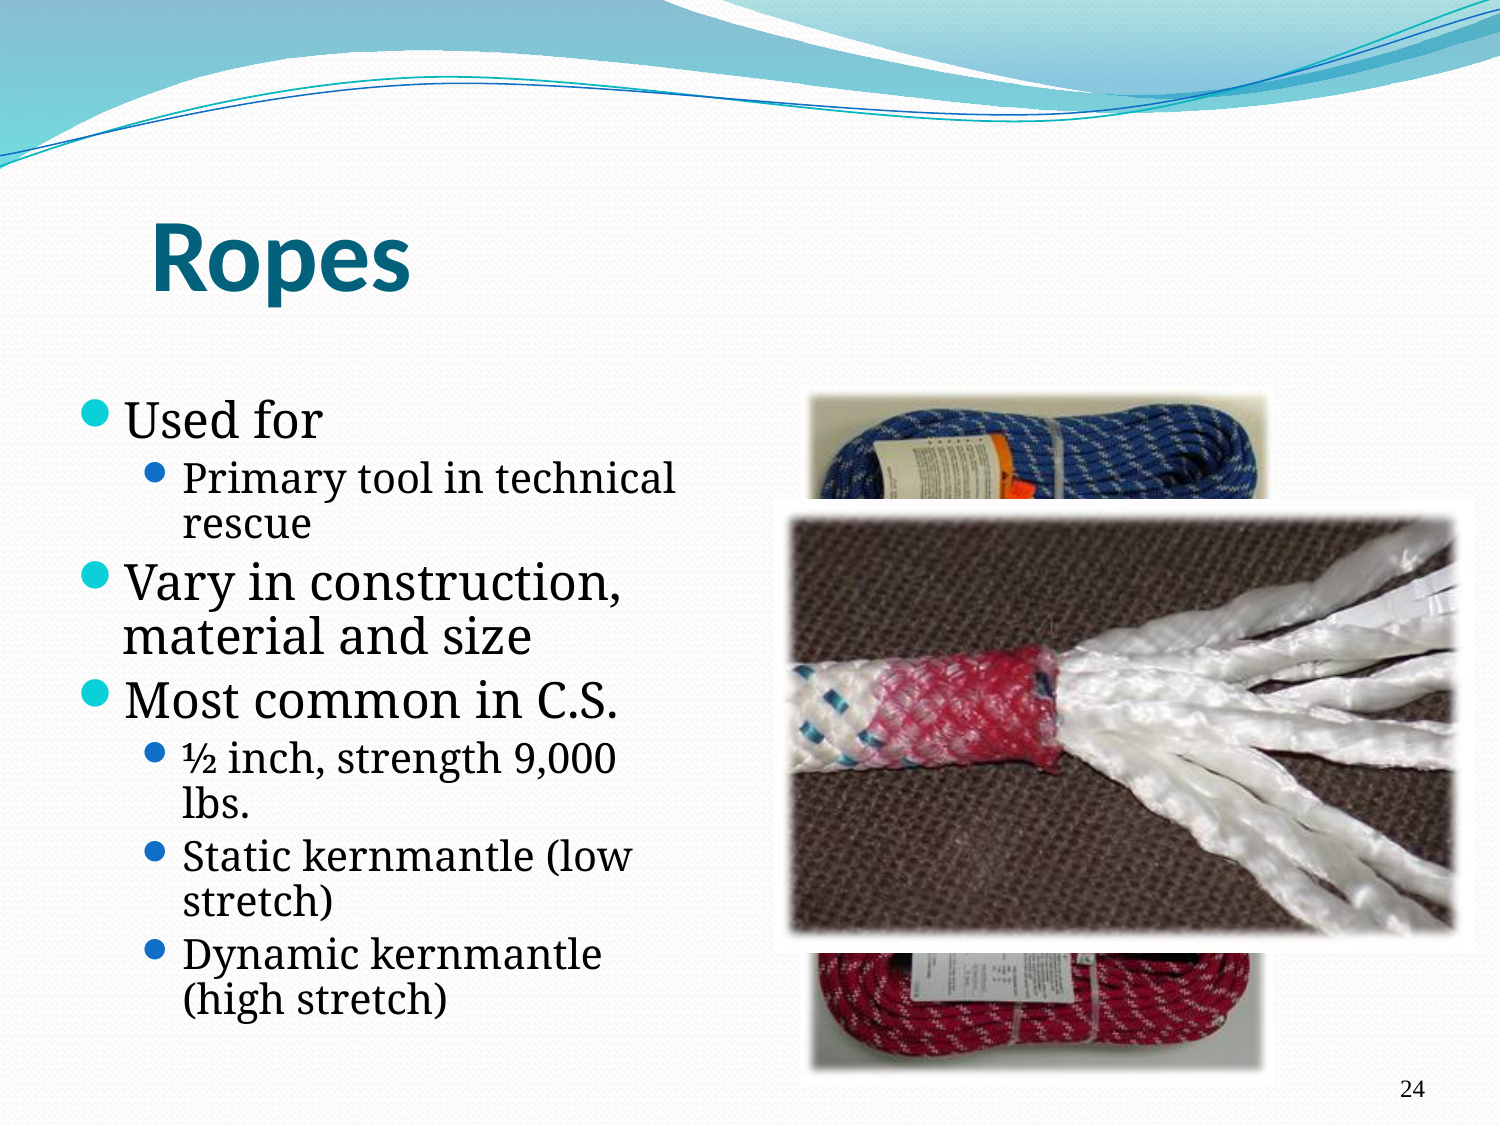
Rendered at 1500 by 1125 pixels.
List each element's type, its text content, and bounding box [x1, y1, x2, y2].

list Used for Primary tool in technical rescue Vary in construction, material and size Most common in C.S. ½ inch, strength 9,000 lbs. Static kernmantle (low stretch) Dynamic kernmantle (high stretch) [62, 387, 707, 1000]
title Ropes [150, 125, 1463, 313]
picture [774, 499, 1476, 953]
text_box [799, 965, 1276, 1086]
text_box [799, 387, 1276, 499]
slide_number 24 [1299, 1042, 1425, 1103]
